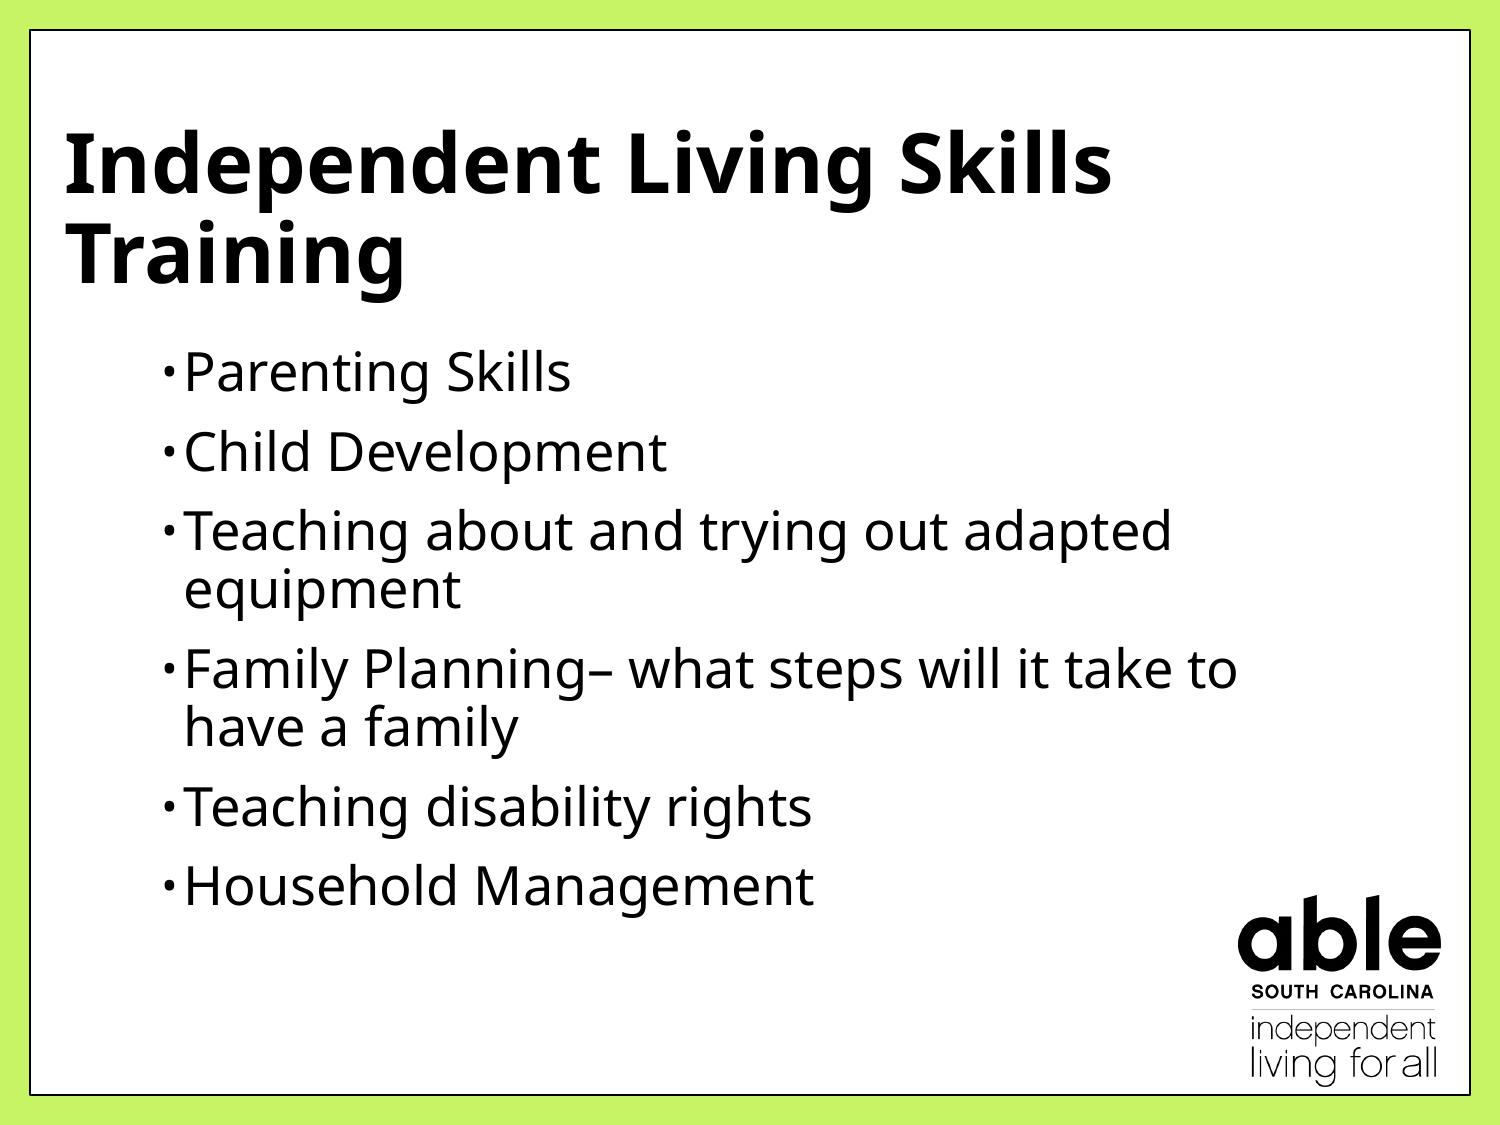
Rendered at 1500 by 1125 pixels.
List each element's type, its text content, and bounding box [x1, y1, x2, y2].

picture [1237, 895, 1442, 1087]
title Independent Living Skills Training [49, 99, 1356, 323]
list Parenting Skills Child Development Teaching about and trying out adapted equipment Family Planning– what steps will it take to have a family Teaching disability rights Household Management [140, 337, 1356, 1000]
